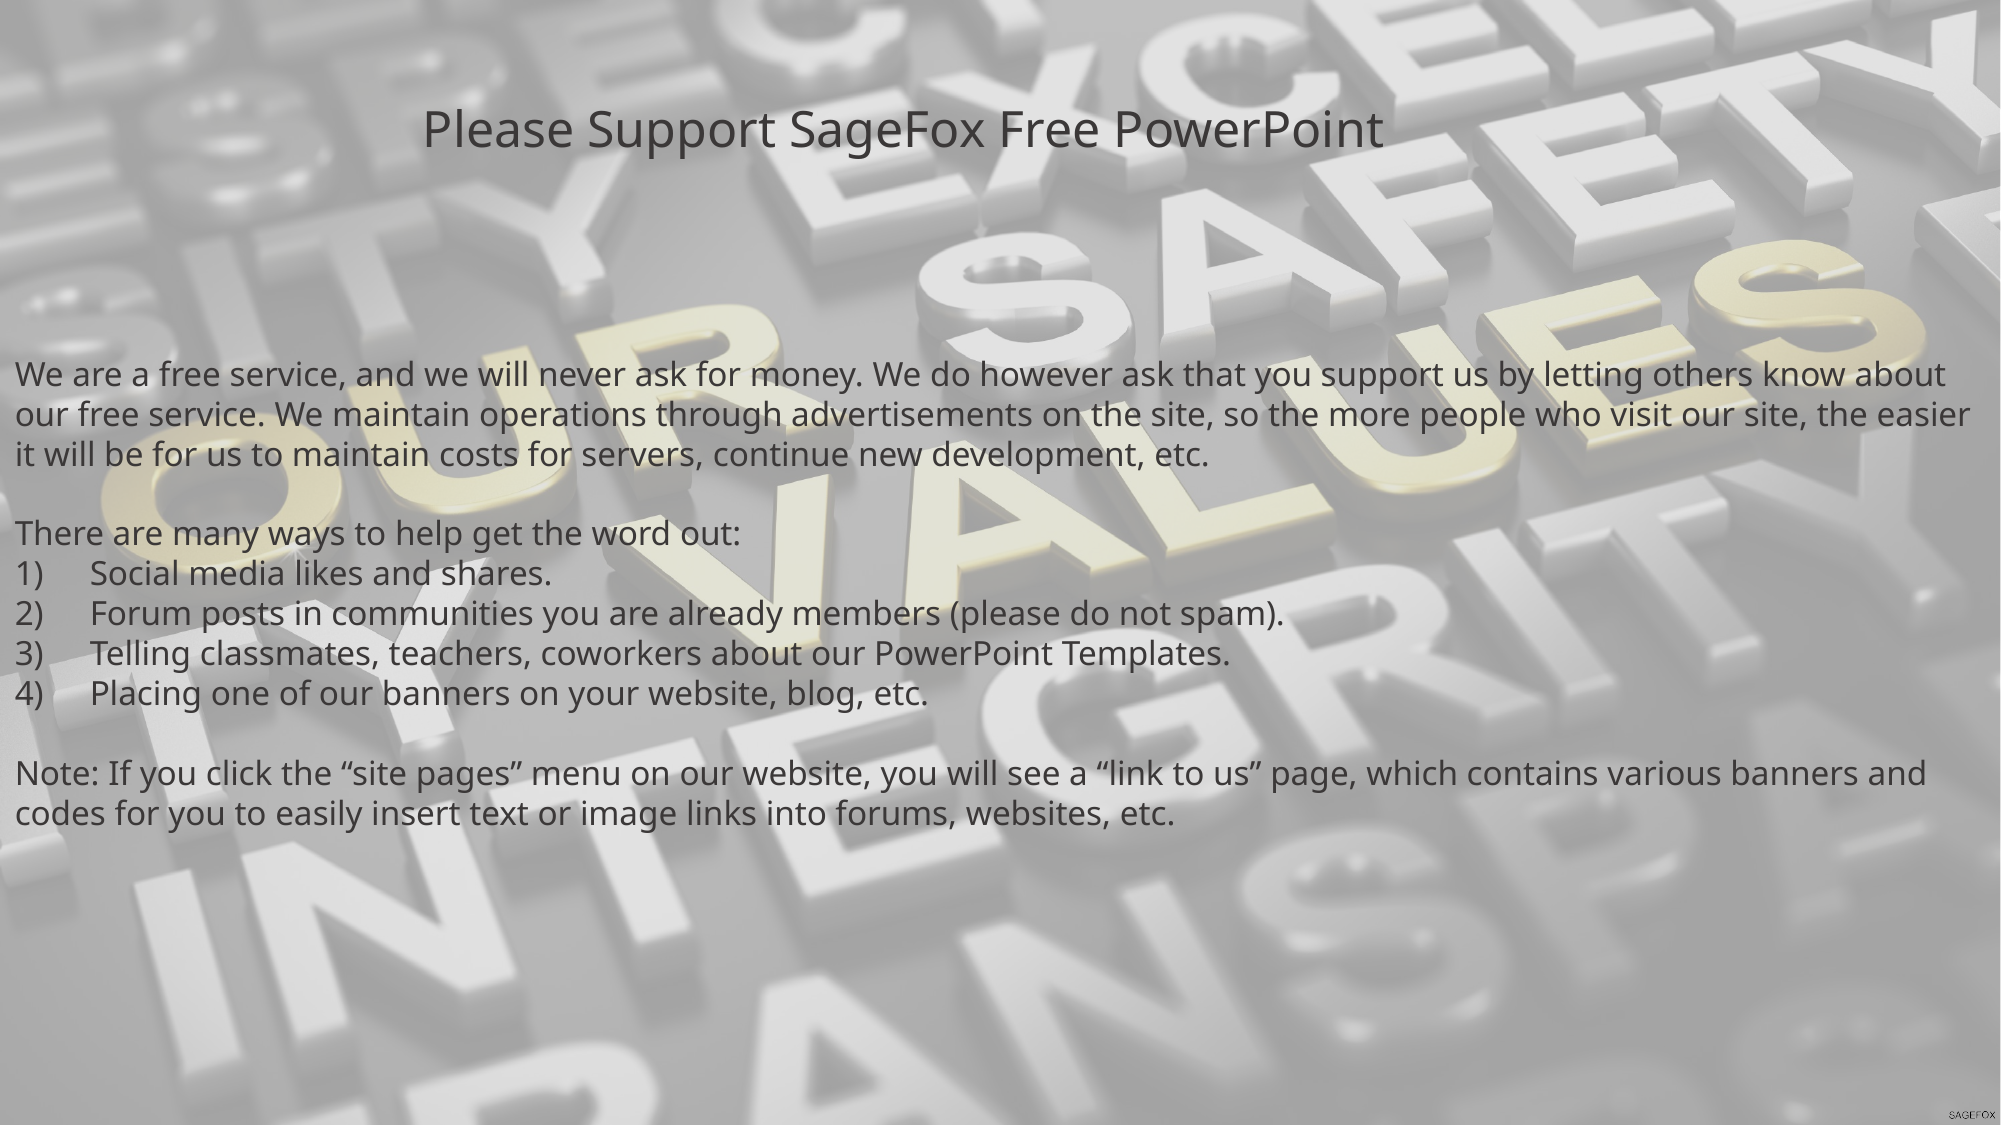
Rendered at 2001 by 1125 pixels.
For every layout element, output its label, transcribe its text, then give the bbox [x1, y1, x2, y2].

text_box We are a free service, and we will never ask for money. We do however ask that you support us by letting others know about our free service. We maintain operations through advertisements on the site, so the more people who visit our site, the easier it will be for us to maintain costs for servers, continue new development, etc. There are many ways to help get the word out: Social media likes and shares. Forum posts in communities you are already members (please do not spam). Telling classmates, teachers, coworkers about our PowerPoint Templates. Placing one of our banners on your website, blog, etc. Note: If you click the “site pages” menu on our website, you will see a “link to us” page, which contains various banners and codes for you to easily insert text or image links into forums, websites, etc. [0, 0, 2000, 1125]
title Please Support SageFox Free PowerPoint [363, 72, 1444, 190]
